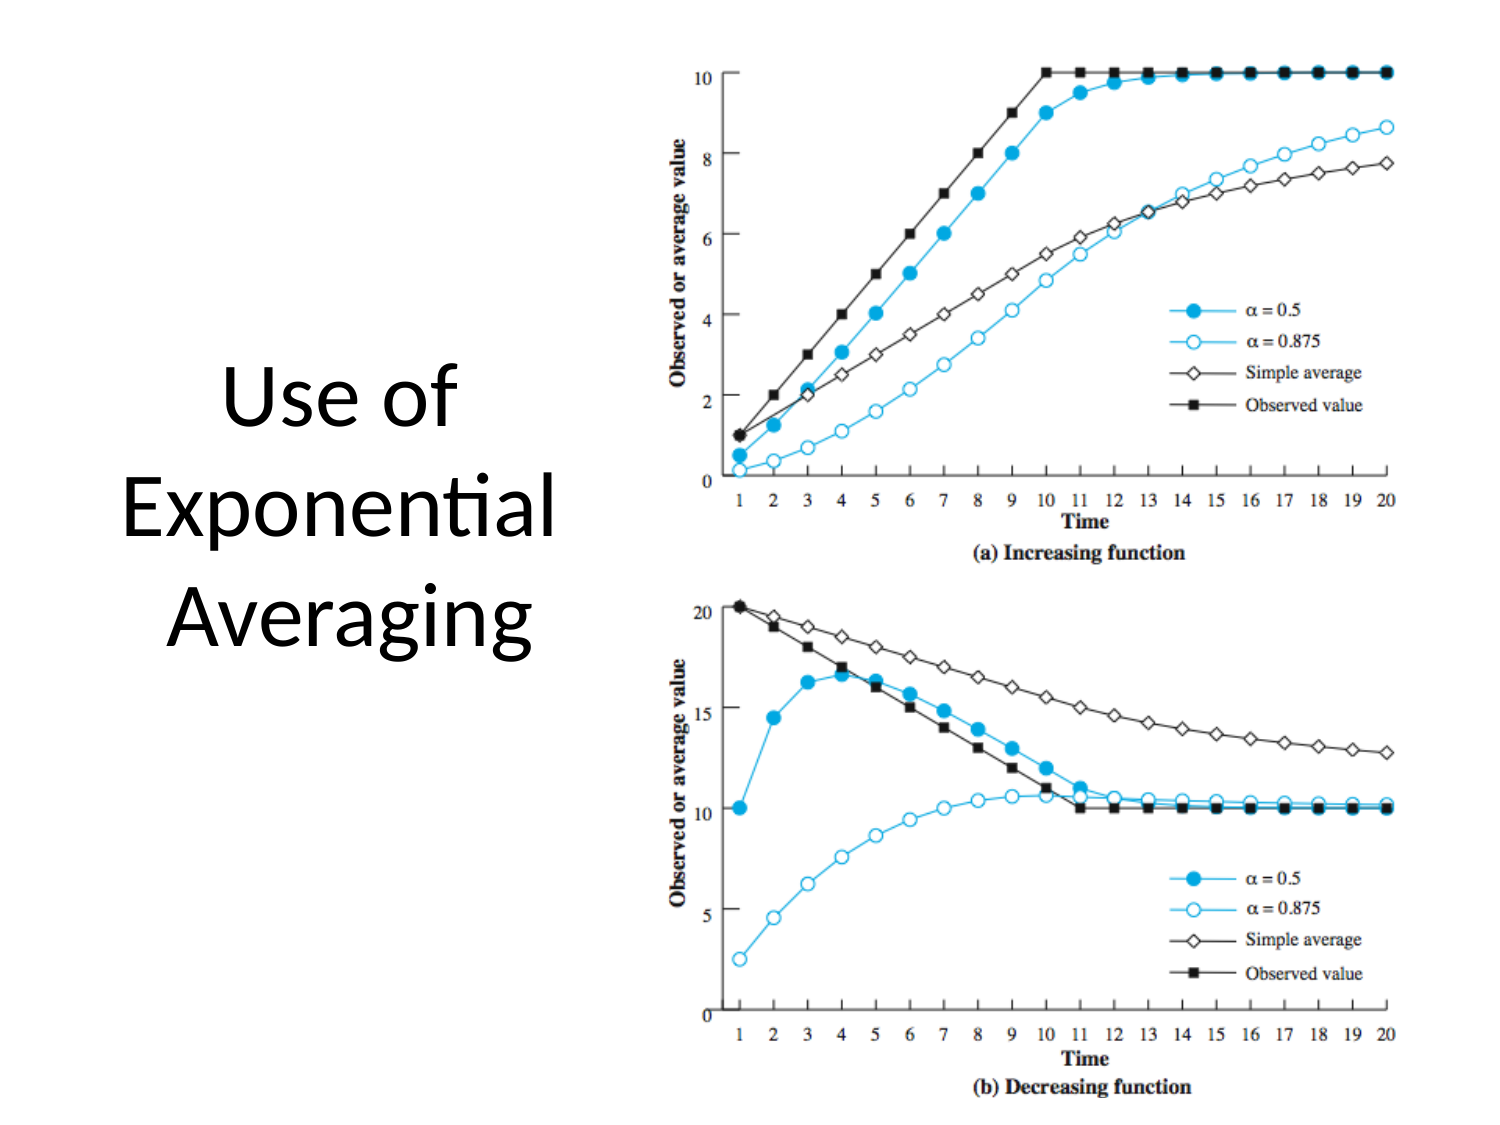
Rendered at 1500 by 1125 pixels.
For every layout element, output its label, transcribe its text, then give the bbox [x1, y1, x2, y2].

title Use of Exponential Averaging [62, 125, 632, 875]
picture [637, 37, 1461, 1098]
